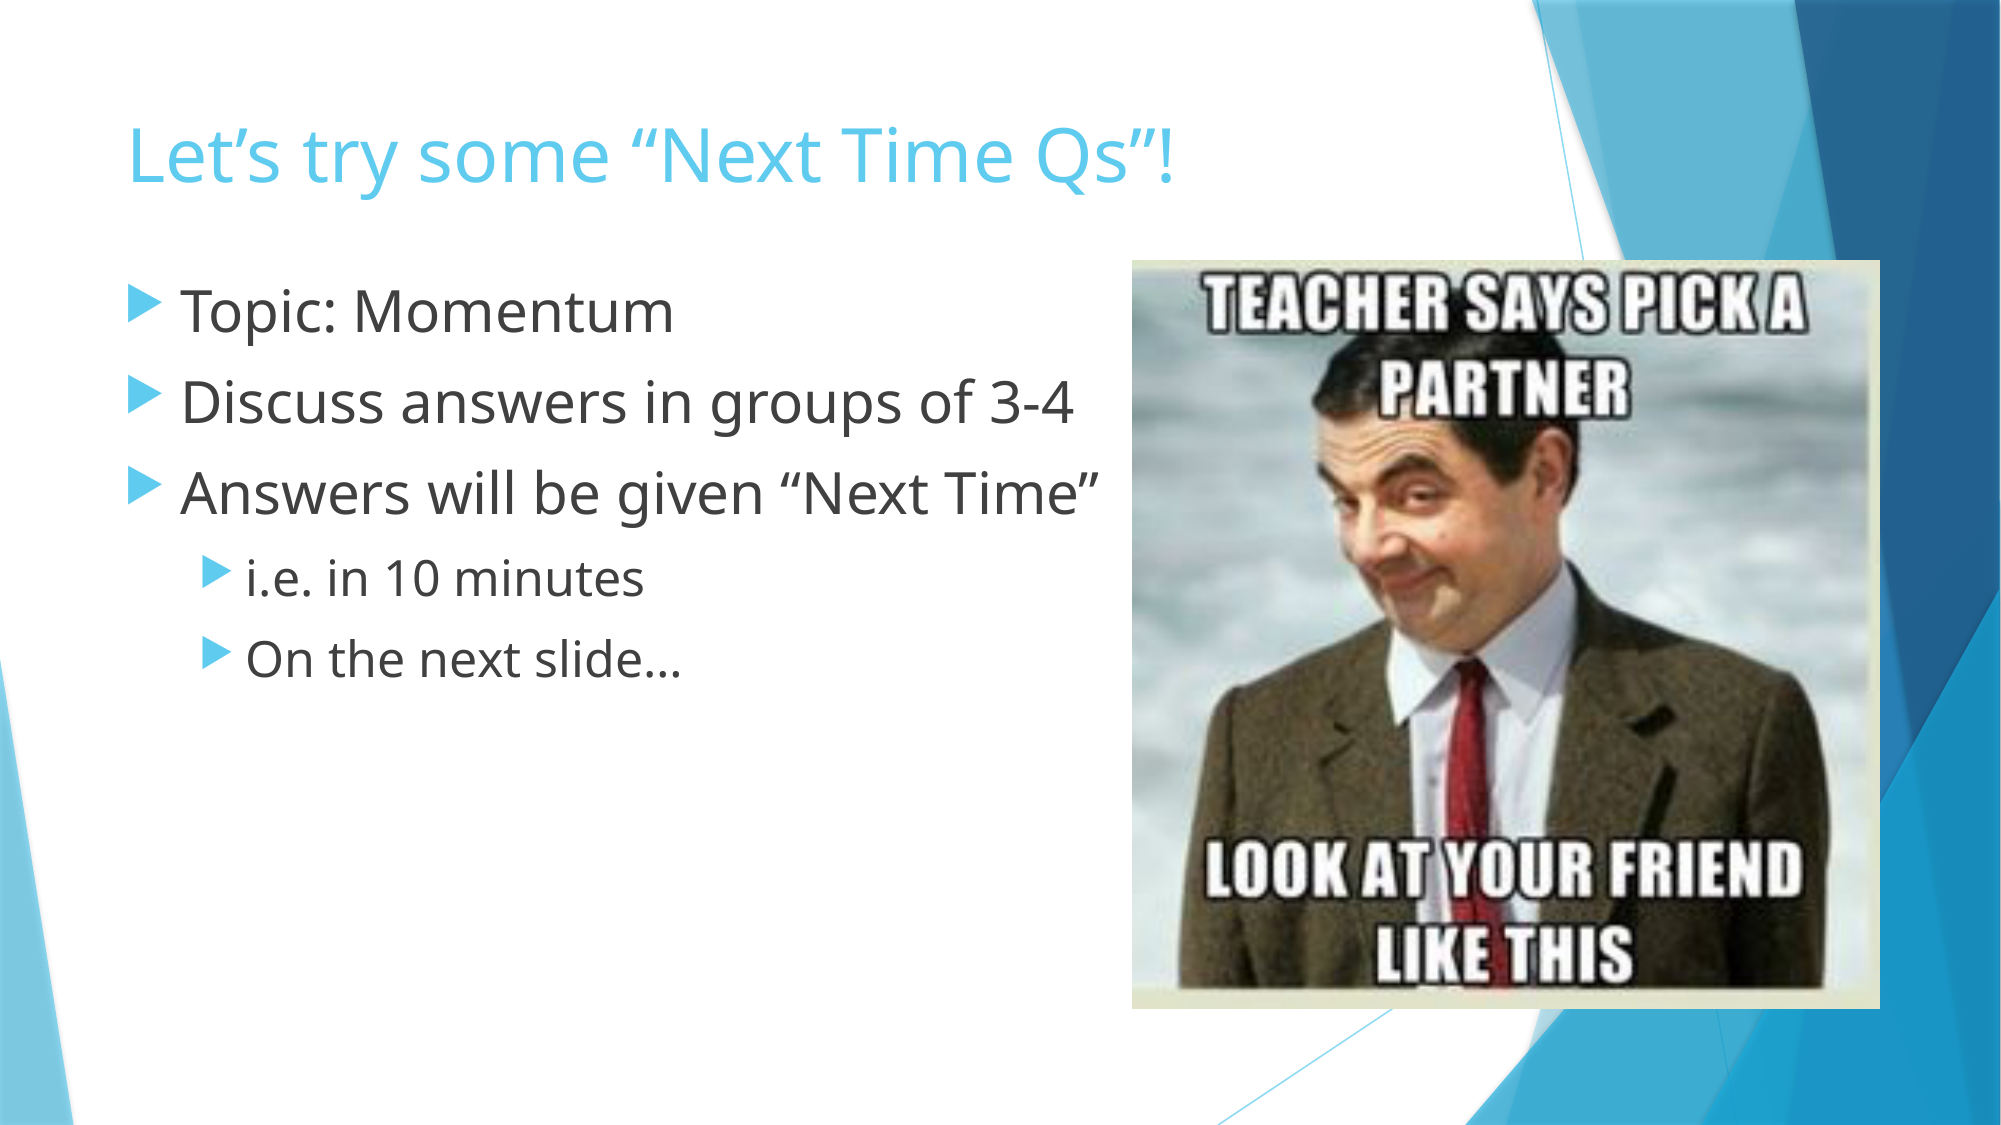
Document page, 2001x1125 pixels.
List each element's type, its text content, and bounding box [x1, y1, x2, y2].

list Topic: Momentum Discuss answers in groups of 3-4 Answers will be given “Next Time” i.e. in 10 minutes On the next slide… [108, 267, 1126, 904]
title Let’s try some “Next Time Qs”! [111, 99, 1522, 267]
picture [1131, 260, 1881, 1010]
